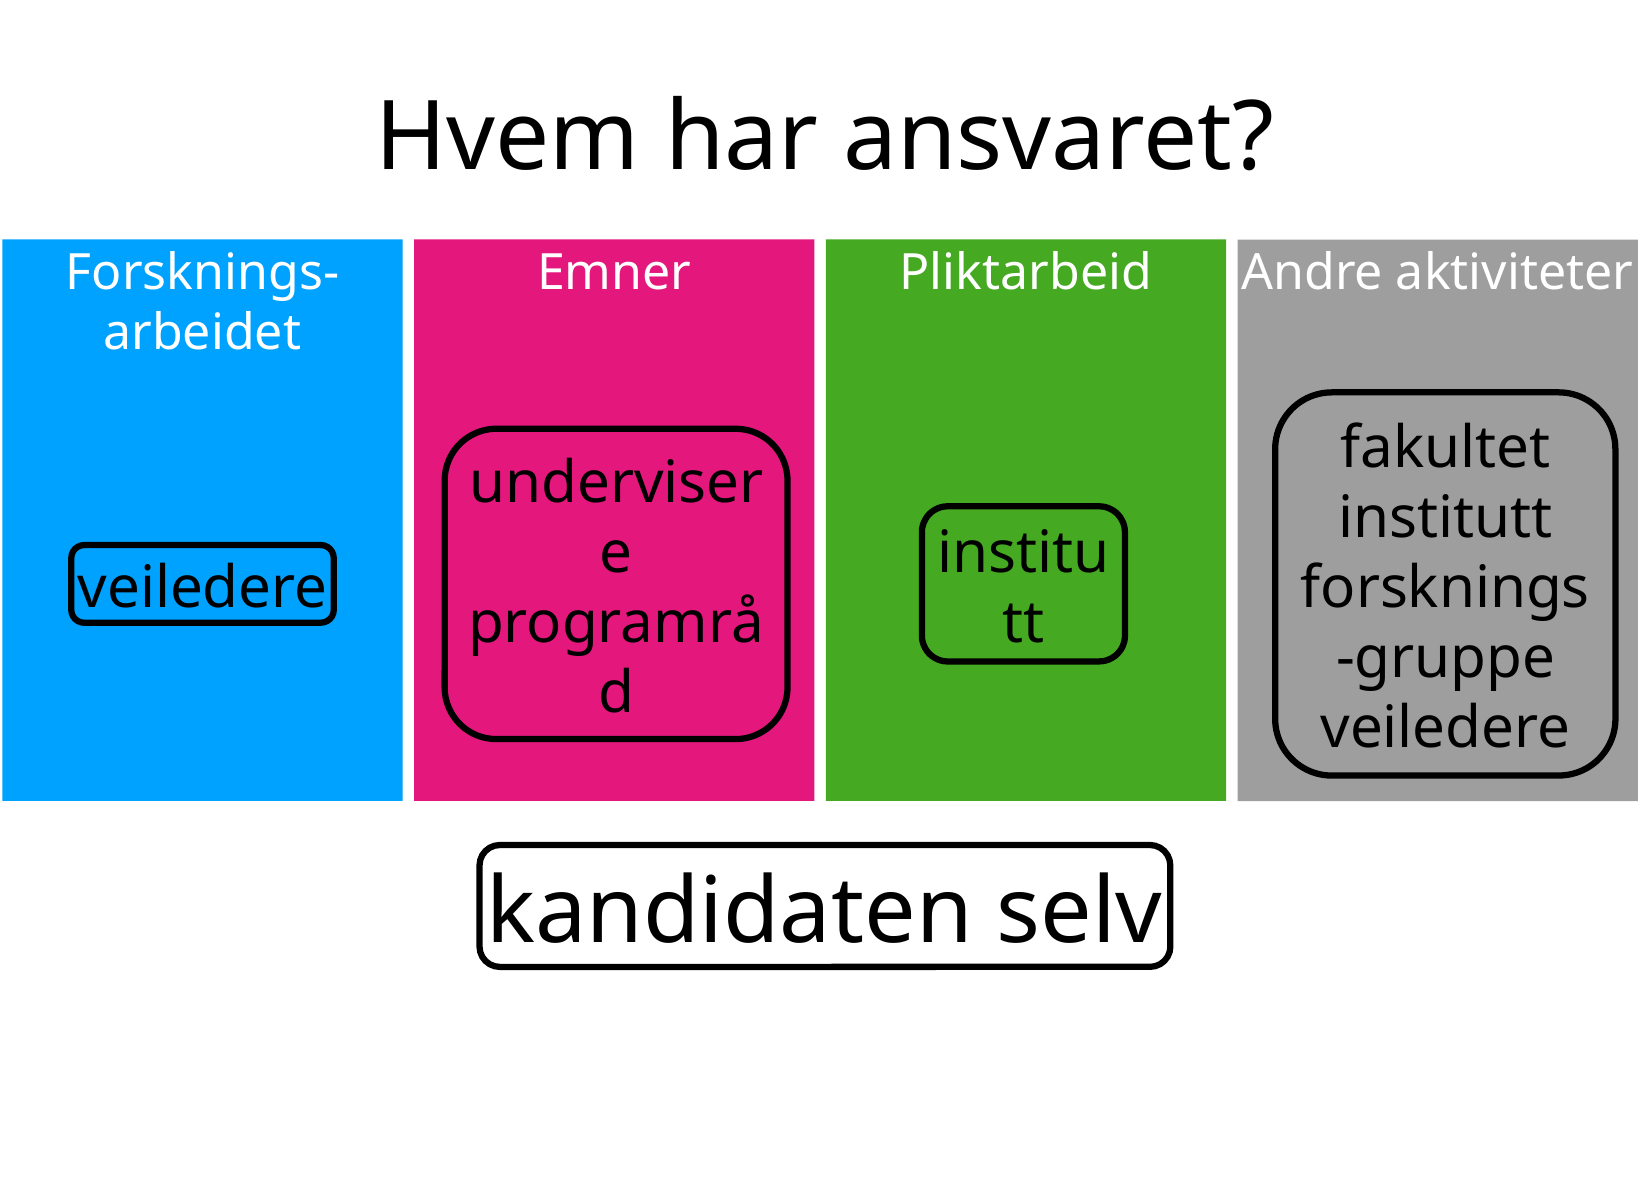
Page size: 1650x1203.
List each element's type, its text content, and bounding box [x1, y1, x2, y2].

text_box kandidaten selv [479, 845, 1171, 967]
text_box veiledere [71, 545, 334, 623]
text_box Emner [414, 239, 815, 801]
text_box institutt [921, 506, 1126, 662]
title Hvem har ansvaret? [113, 30, 1537, 233]
text_box Forsknings-arbeidet [2, 239, 403, 801]
text_box undervisere programråd [444, 428, 788, 740]
text_box fakultet institutt forsknings-gruppe veiledere [1275, 392, 1616, 776]
text_box Pliktarbeid [825, 239, 1227, 801]
text_box Andre aktiviteter [1237, 239, 1638, 802]
